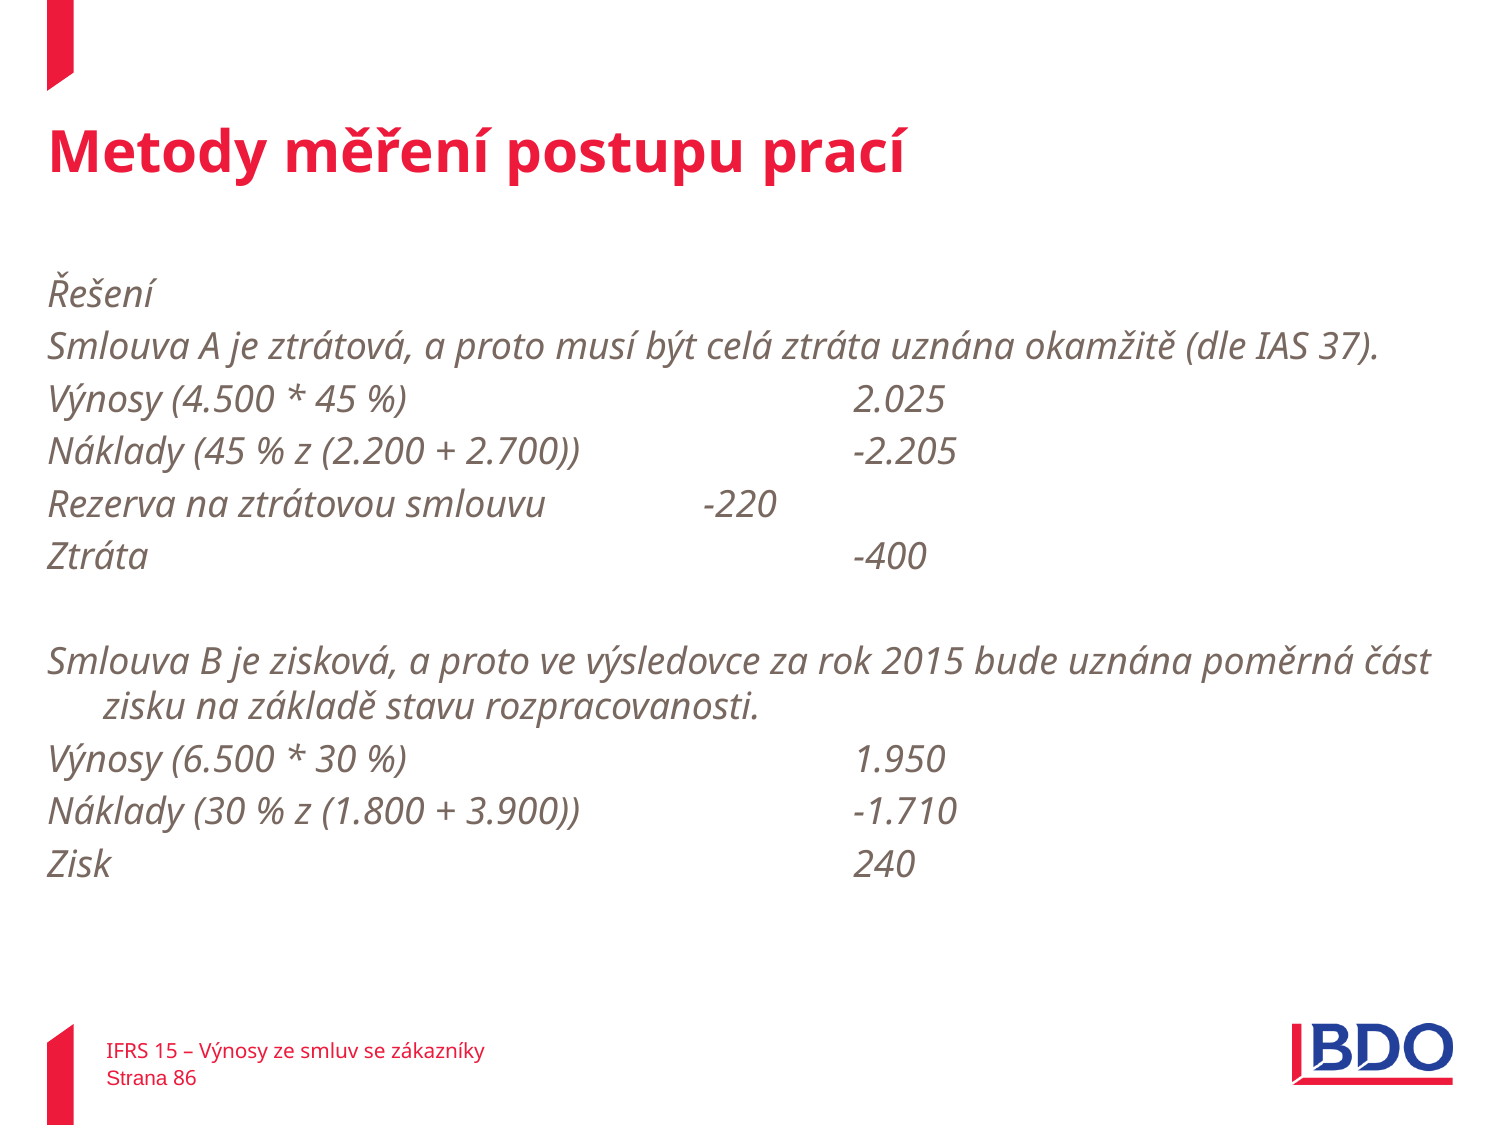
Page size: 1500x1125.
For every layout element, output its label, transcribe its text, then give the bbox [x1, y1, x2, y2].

footer IFRS 15 – Výnosy ze smluv se zákazníky [106, 1037, 1205, 1065]
list Řešení Smlouva A je ztrátová, a proto musí být celá ztráta uznána okamžitě (dle IAS 37). Výnosy (4.500 * 45 %) 2.025 Náklady (45 % z (2.200 + 2.700)) -2.205 Rezerva na ztrátovou smlouvu -220 Ztráta -400 Smlouva B je zisková, a proto ve výsledovce za rok 2015 bude uznána poměrná část zisku na základě stavu rozpracovanosti. Výnosy (6.500 * 30 %) 1.950 Náklady (30 % z (1.800 + 3.900)) -1.710 Zisk 240 [47, 269, 1453, 896]
title Metody měření postupu prací [47, 110, 1453, 269]
slide_number Strana 86 [106, 1063, 457, 1092]
picture [1292, 1023, 1453, 1085]
